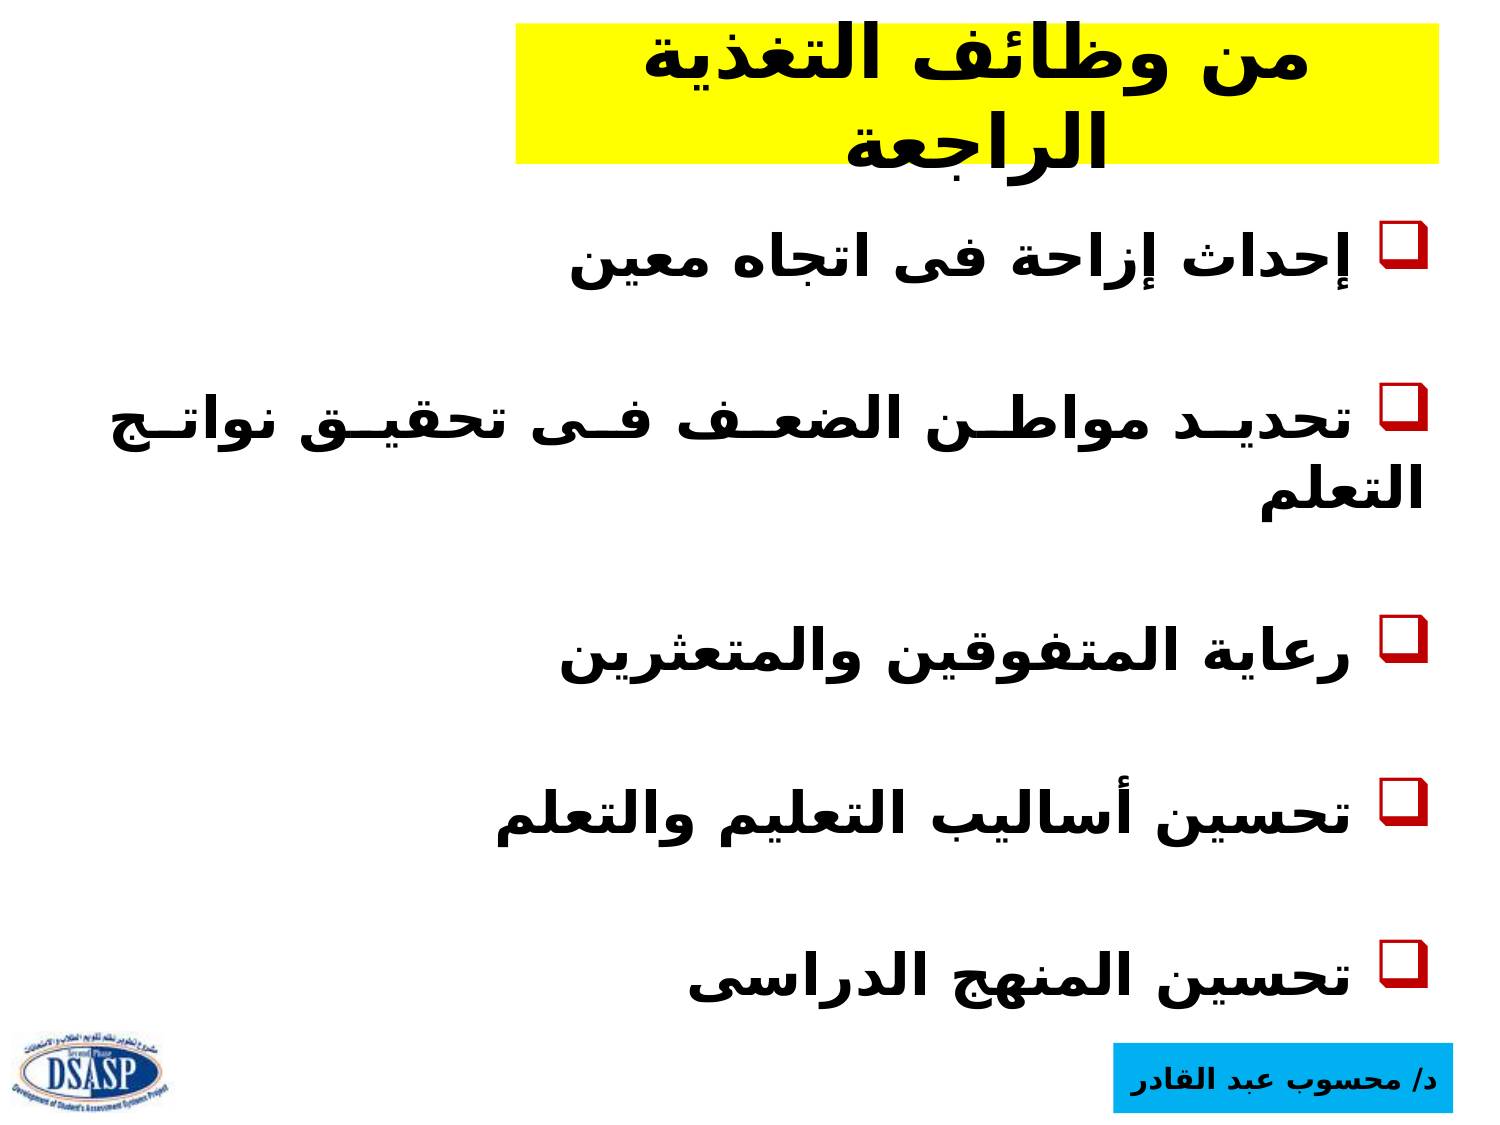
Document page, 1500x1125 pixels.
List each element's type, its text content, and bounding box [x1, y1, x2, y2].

title من وظائف التغذية الراجعة [515, 23, 1439, 164]
subtitle إحداث إزاحة فى اتجاه معين تحديد مواطن الضعف فى تحقيق نواتج التعلم رعاية المتفوقين والمتعثرين تحسين أساليب التعليم والتعلم تحسين المنهج الدراسى [93, 210, 1442, 1020]
picture [11, 1031, 175, 1113]
